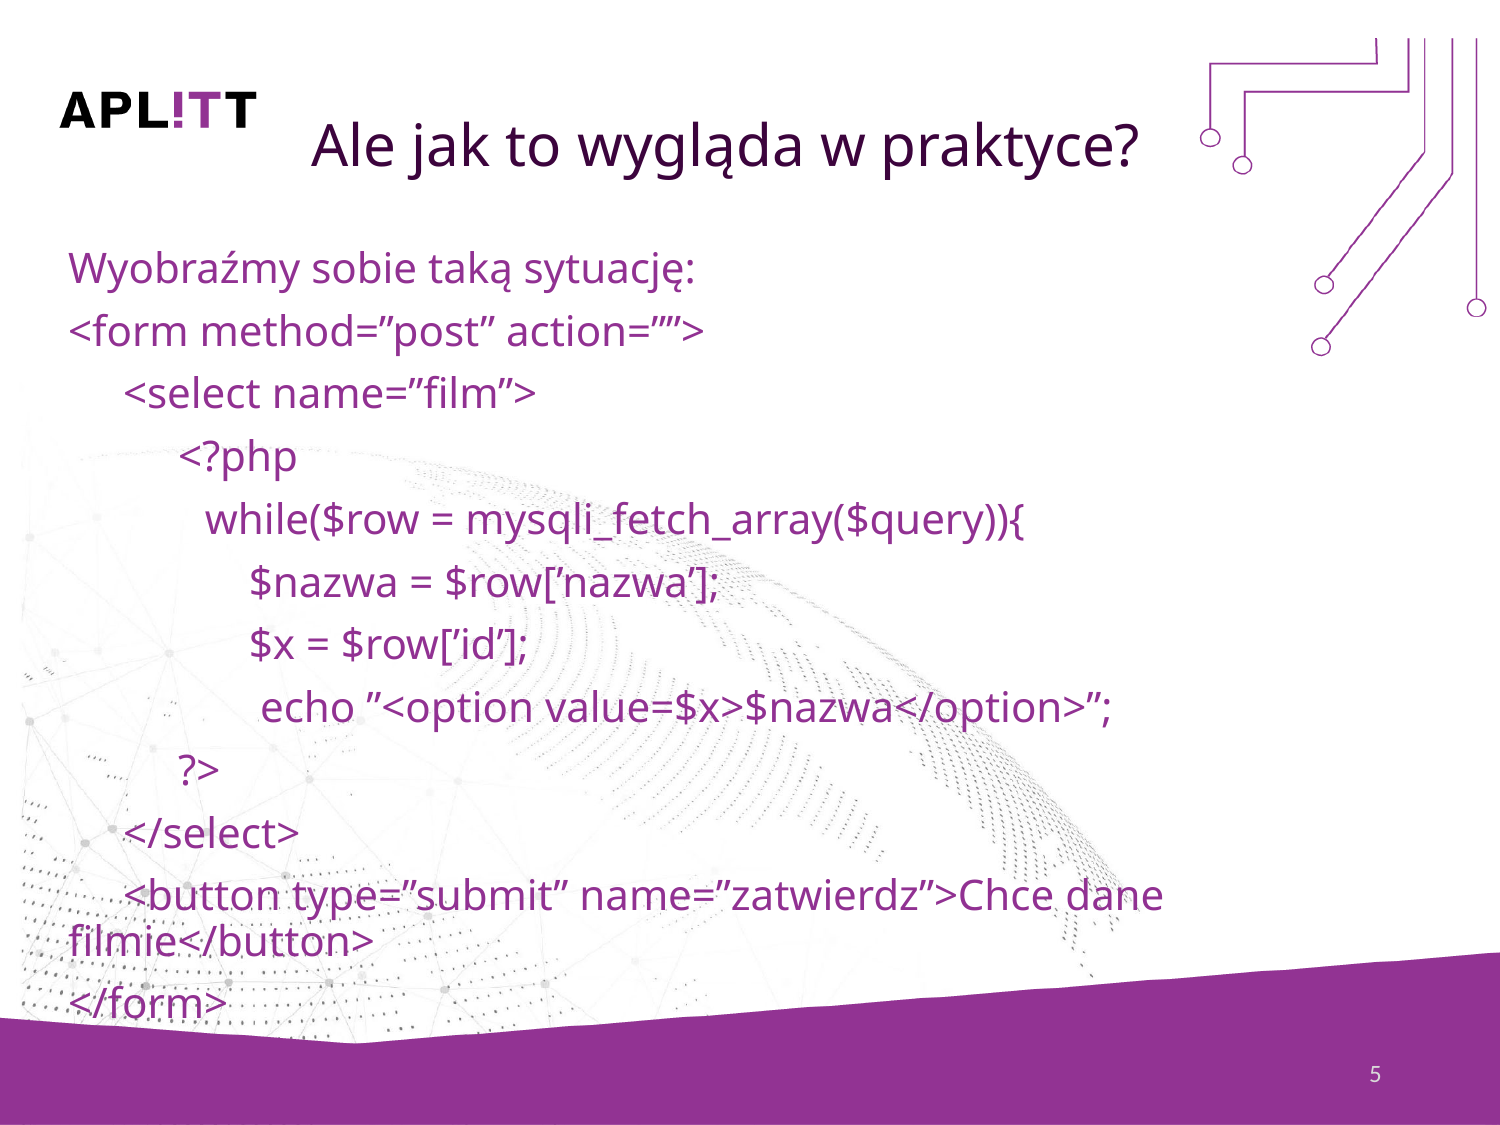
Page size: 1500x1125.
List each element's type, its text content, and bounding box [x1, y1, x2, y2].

slide_number 5 [1059, 1042, 1397, 1103]
title Ale jak to wygląda w praktyce? [296, 66, 1204, 230]
picture [0, 0, 1500, 1125]
list Wyobraźmy sobie taką sytuację: <form method=”post” action=””> <select name=”film”> <?php while($row = mysqli_fetch_array($query)){ $nazwa = $row[’nazwa’]; $x = $row[’id’]; echo ”<option value=$x>$nazwa</option>”; ?> </select> <button type=”submit” name=”zatwierdz”>Chce dane filmie</button> </form> [53, 239, 1483, 1043]
